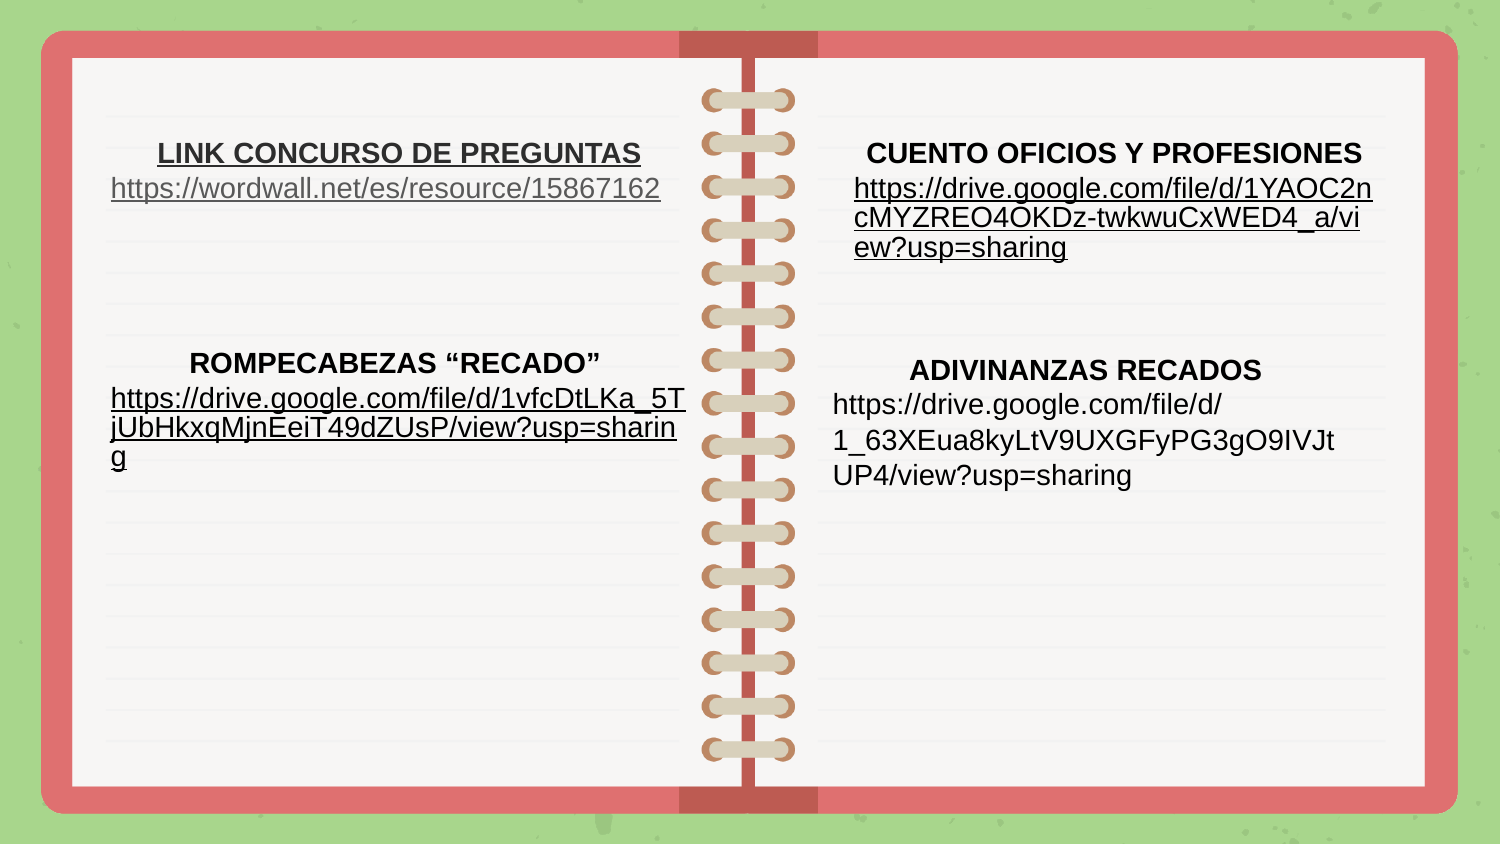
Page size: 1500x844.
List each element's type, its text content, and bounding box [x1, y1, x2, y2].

text_box ADIVINANZAS RECADOS https://drive.google.com/file/d/1_63XEua8kyLtV9UXGFyPG3gO9IVJtUP4/view?usp=sharing [818, 343, 1354, 499]
picture [41, 30, 1458, 814]
text_box LINK CONCURSO DE PREGUNTAS https://wordwall.net/es/resource/15867162 ROMPECABEZAS “RECADO” https://drive.google.com/file/d/1vfcDtLKa_5TjUbHkxqMjnEeiT49dZUsP/view?usp=sharing [95, 127, 703, 492]
text_box CUENTO OFICIOS Y PROFESIONES https://drive.google.com/file/d/1YAOC2ncMYZREO4OKDz-twkwuCxWED4_a/view?usp=sharing [838, 127, 1391, 247]
